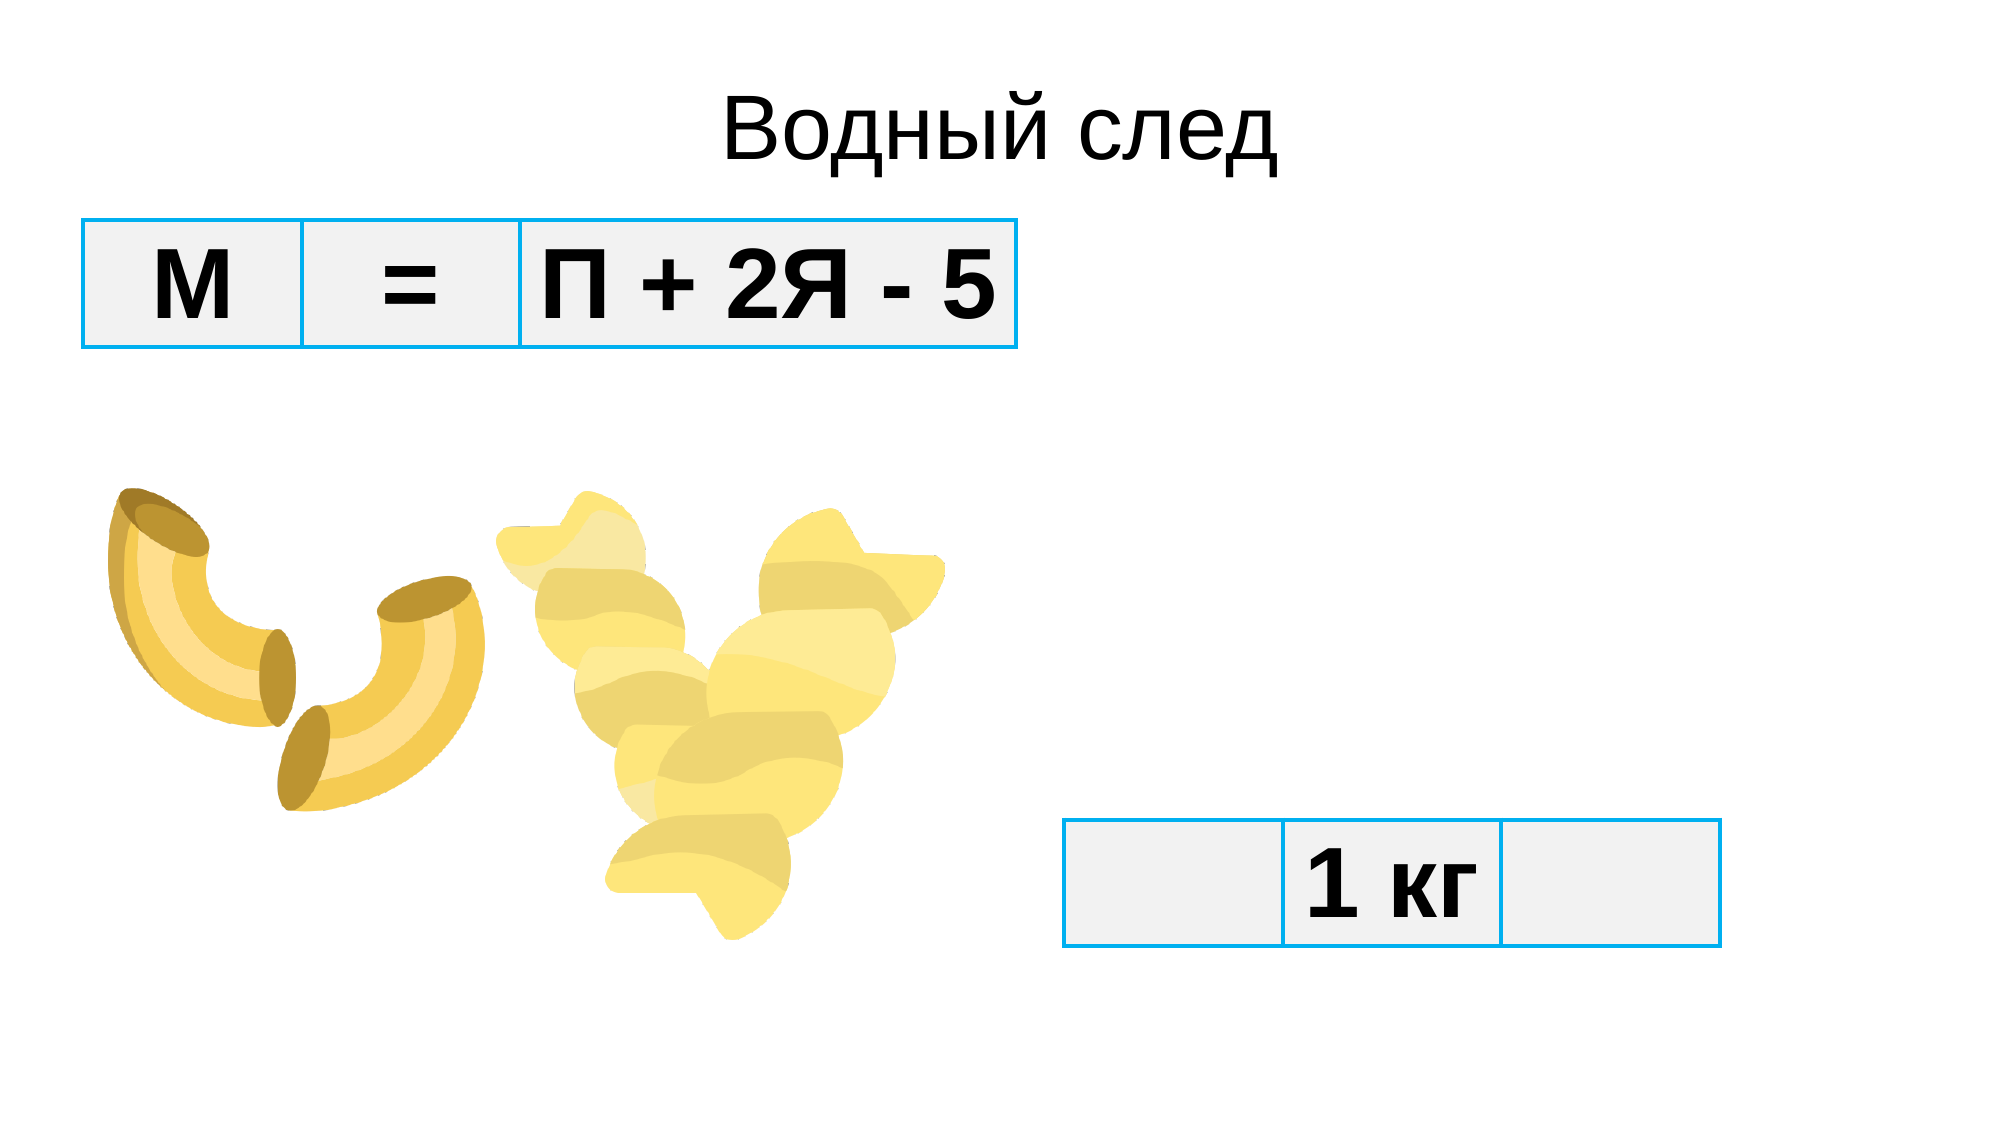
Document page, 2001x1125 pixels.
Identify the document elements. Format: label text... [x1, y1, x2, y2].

table_header [1066, 822, 1281, 944]
table_header П + 2Я - 5 [522, 222, 1014, 345]
table_header = [304, 222, 518, 345]
table_header М [85, 222, 300, 345]
title Водный след [137, 59, 1863, 201]
picture [95, 449, 945, 940]
table_header 1 кг [1285, 822, 1499, 944]
table_header [1503, 822, 1718, 944]
